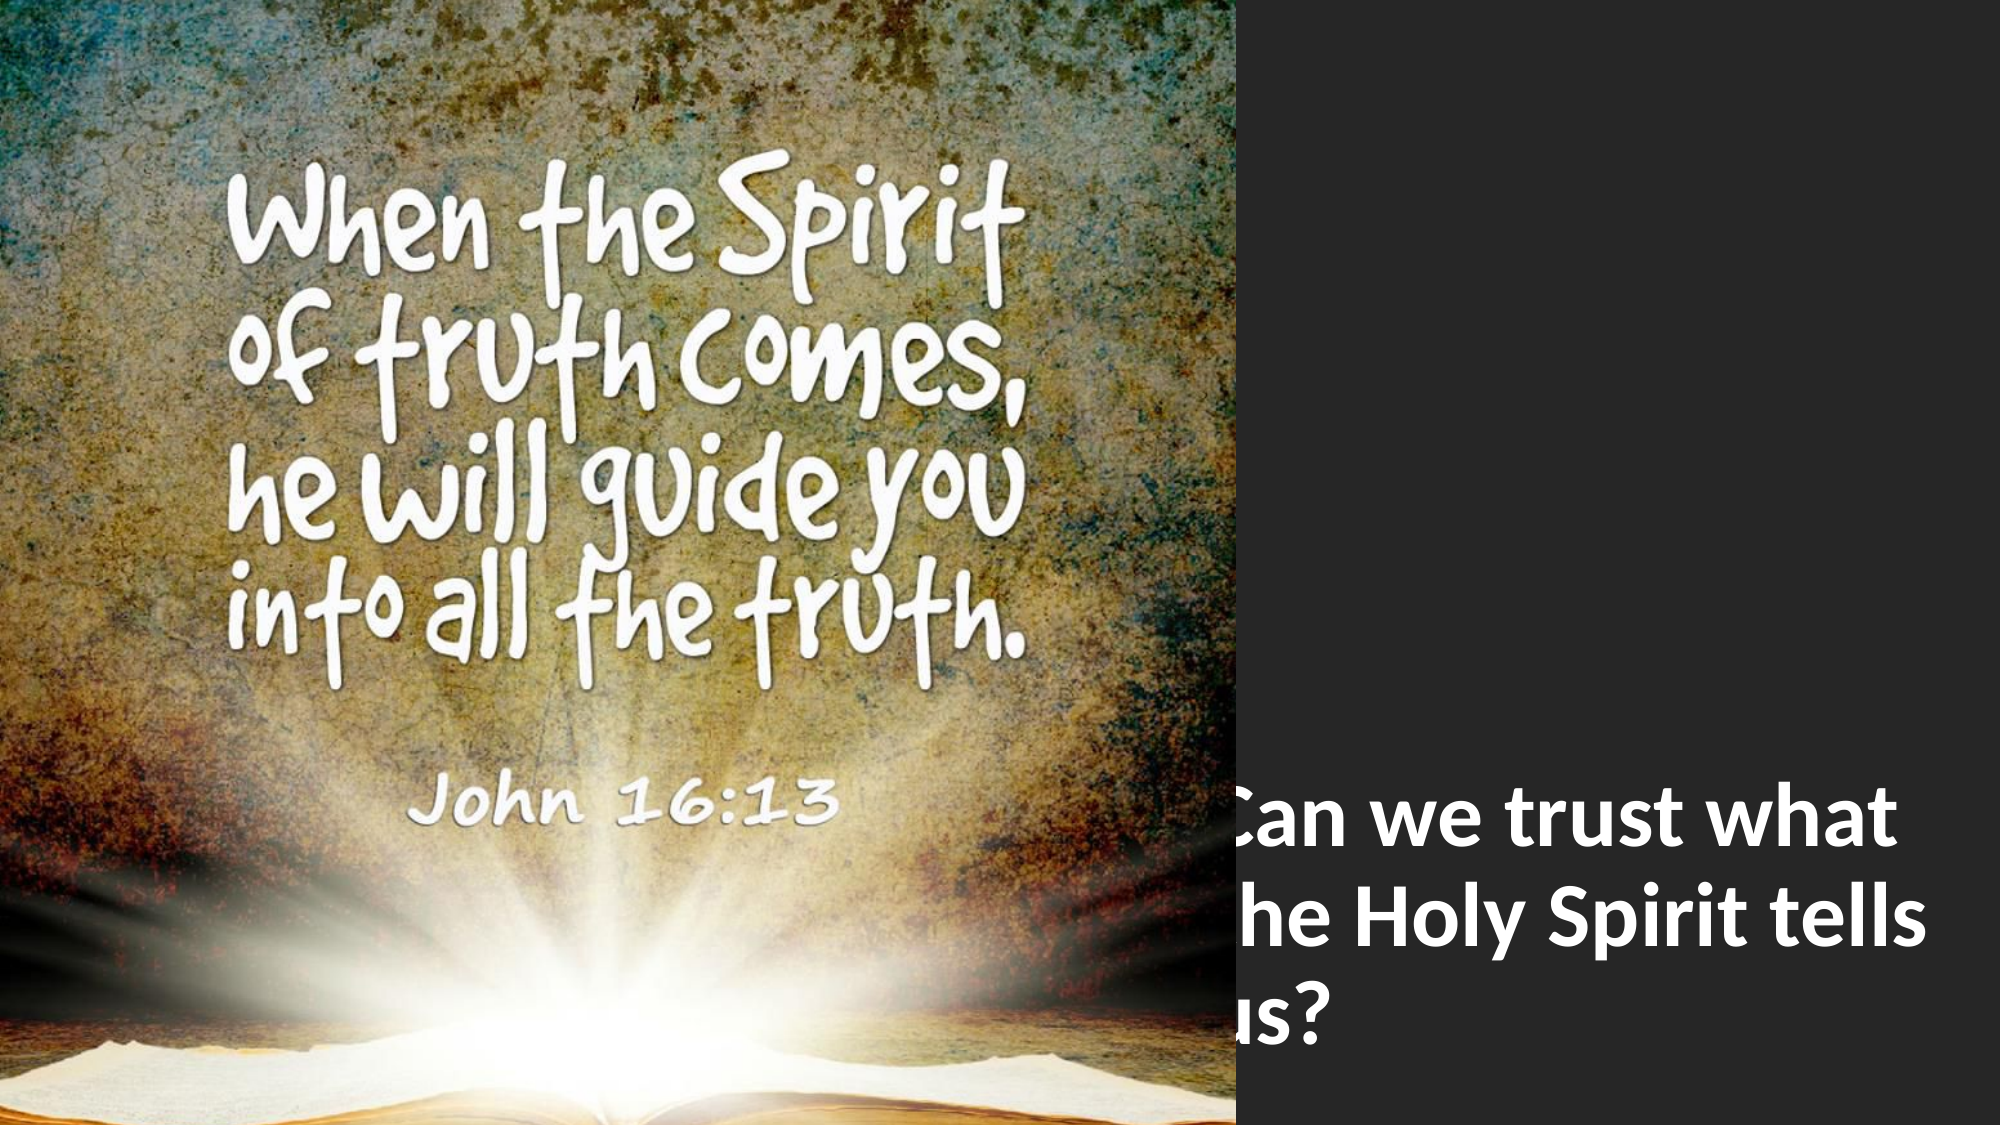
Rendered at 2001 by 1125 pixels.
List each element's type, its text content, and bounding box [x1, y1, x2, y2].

picture [0, 0, 1237, 1125]
title Can we trust what the Holy Spirit tells us? [1240, 463, 1964, 1073]
text_box [1237, 0, 2000, 1125]
